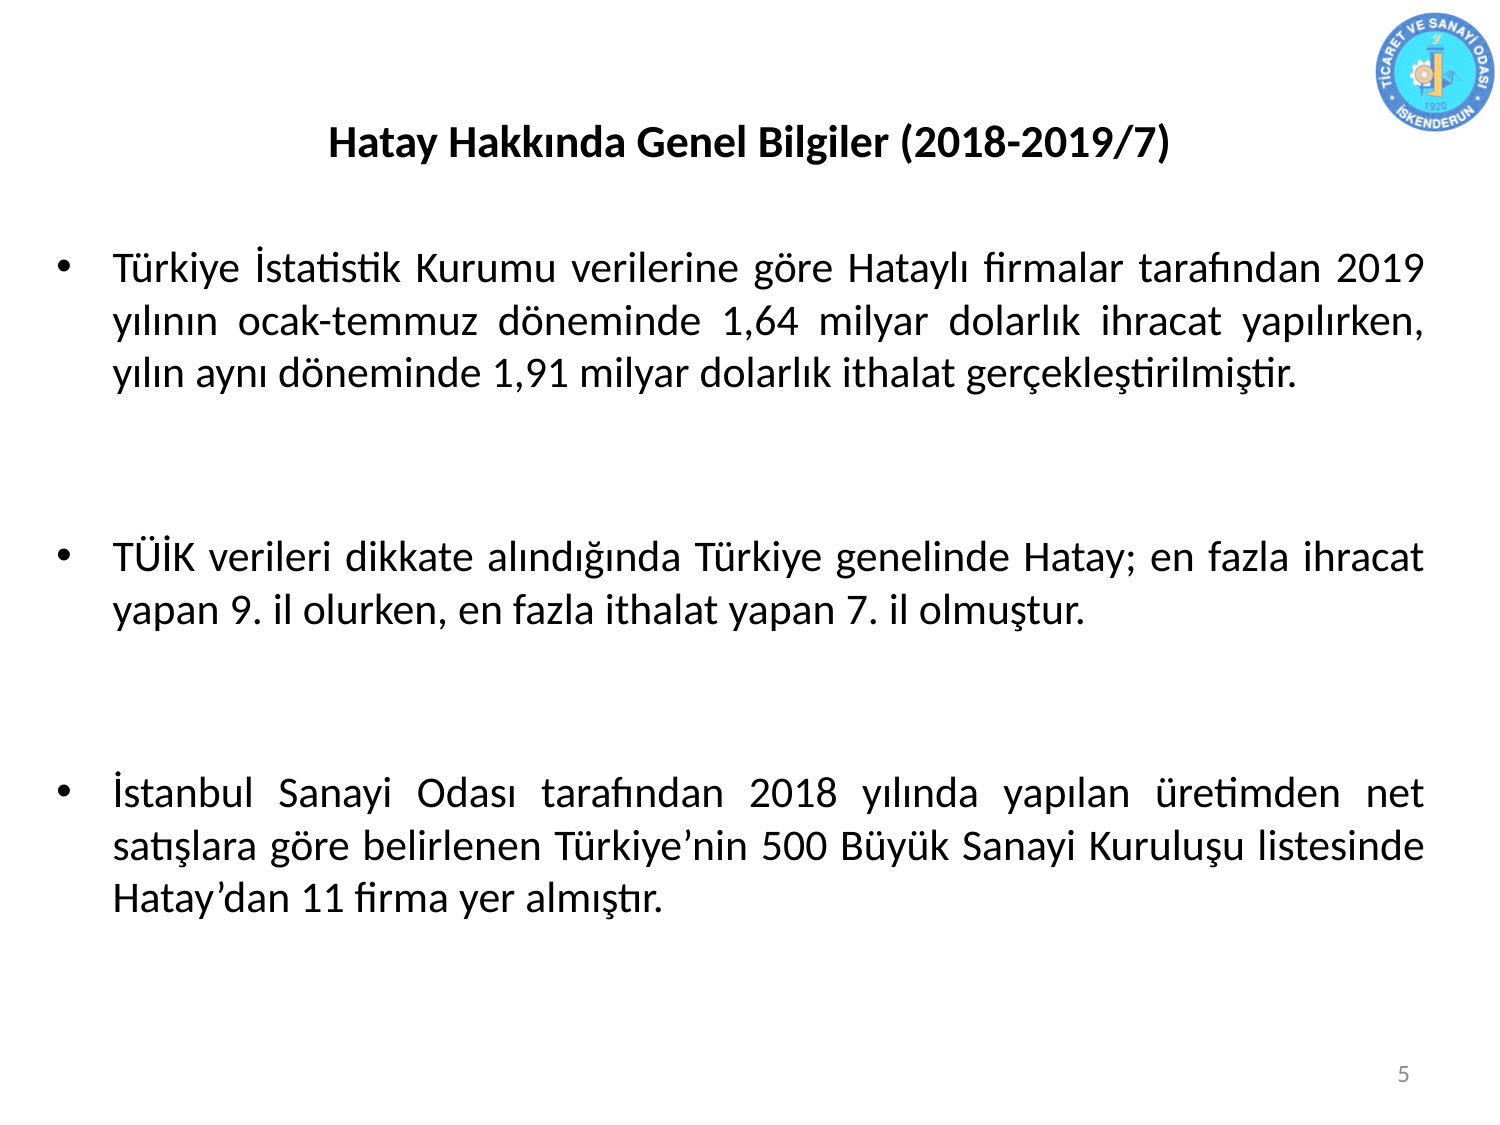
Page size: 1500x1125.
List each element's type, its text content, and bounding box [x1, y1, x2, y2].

title Hatay Hakkında Genel Bilgiler (2018-2019/7) [75, 45, 1425, 231]
list Türkiye İstatistik Kurumu verilerine göre Hataylı firmalar tarafından 2019 yılının ocak-temmuz döneminde 1,64 milyar dolarlık ihracat yapılırken, yılın aynı döneminde 1,91 milyar dolarlık ithalat gerçekleştirilmiştir. TÜİK verileri dikkate alındığında Türkiye genelinde Hatay; en fazla ihracat yapan 9. il olurken, en fazla ithalat yapan 7. il olmuştur. İstanbul Sanayi Odası tarafından 2018 yılında yapılan üretimden net satışlara göre belirlenen Türkiye’nin 500 Büyük Sanayi Kuruluşu listesinde Hatay’dan 11 firma yer almıştır. [41, 231, 1441, 1024]
slide_number 5 [1074, 1042, 1425, 1103]
picture [1375, 11, 1495, 132]
